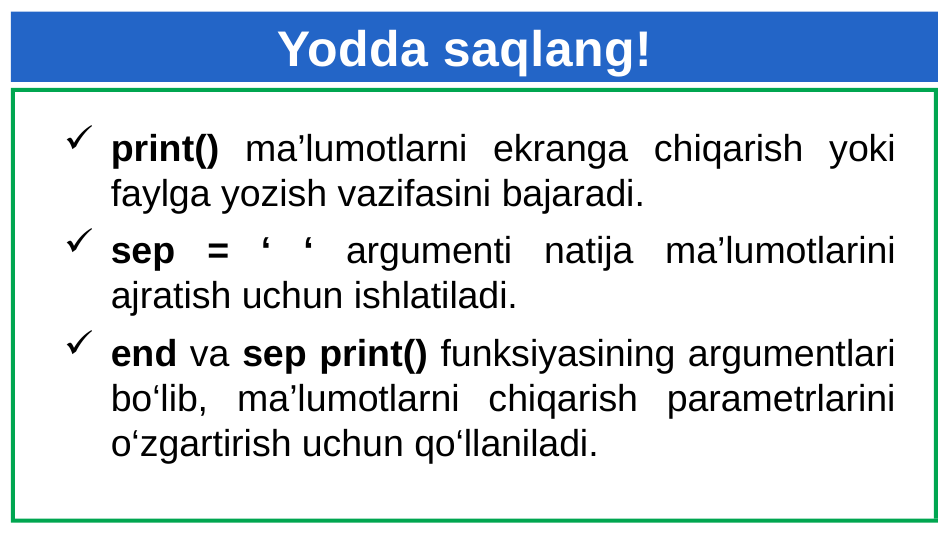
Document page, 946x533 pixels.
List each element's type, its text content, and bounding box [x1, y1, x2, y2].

text_box Yodda saqlang! [49, 16, 881, 77]
text_box print() ma’lumotlarni ekranga chiqarish yoki faylga yozish vazifasini bajaradi. sep = ‘ ‘ argumenti natija ma’lumotlarini ajratish uchun ishlatiladi. end va sep print() funksiyasining argumentlari bo‘lib, ma’lumotlarni chiqarish parametrlarini o‘zgartirish uchun qo‘llaniladi. [49, 116, 911, 516]
